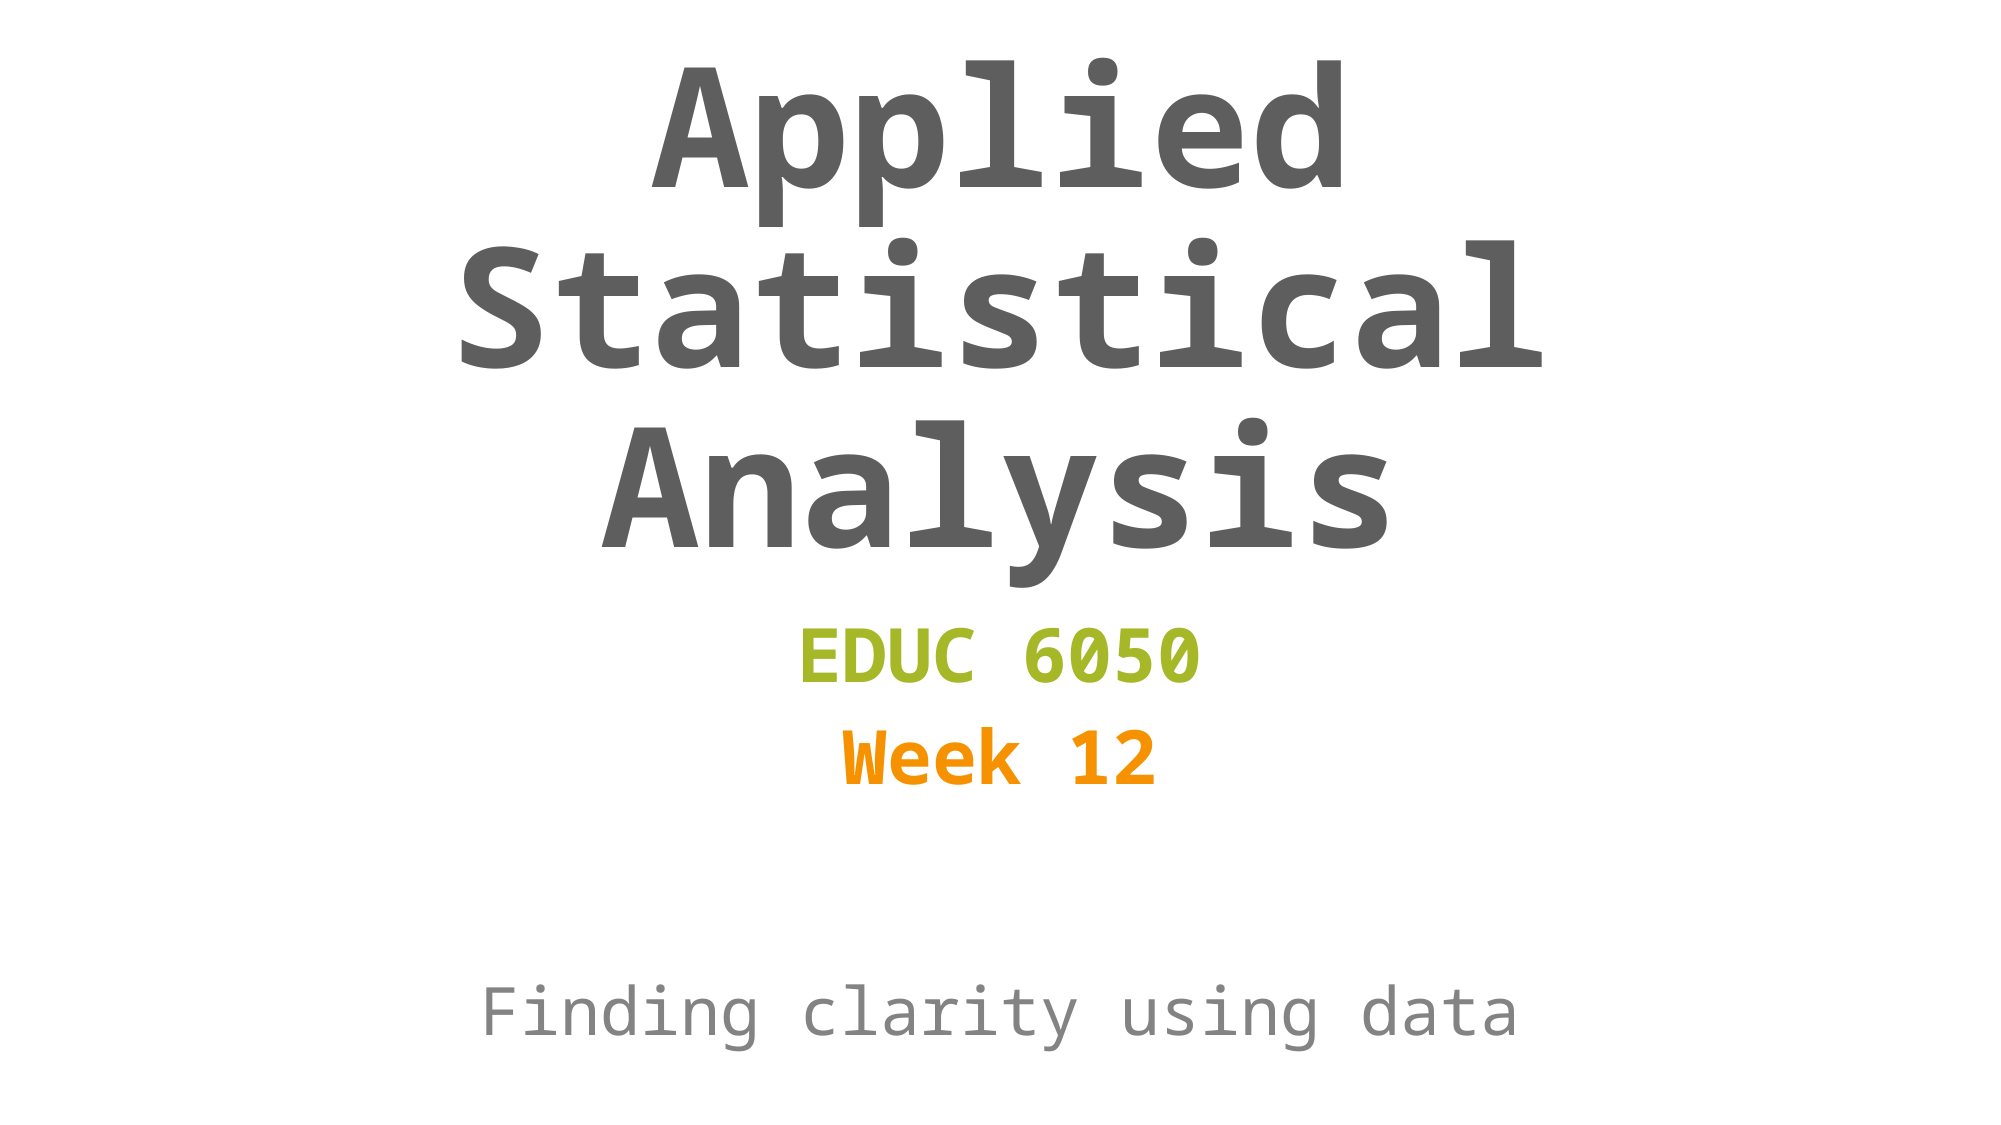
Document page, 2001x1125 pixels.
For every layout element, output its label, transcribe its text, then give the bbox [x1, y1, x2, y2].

text_box Finding clarity using data [137, 960, 1863, 1066]
subtitle EDUC 6050 Week 12 [249, 610, 1750, 838]
title Applied Statistical Analysis [48, 199, 1953, 591]
